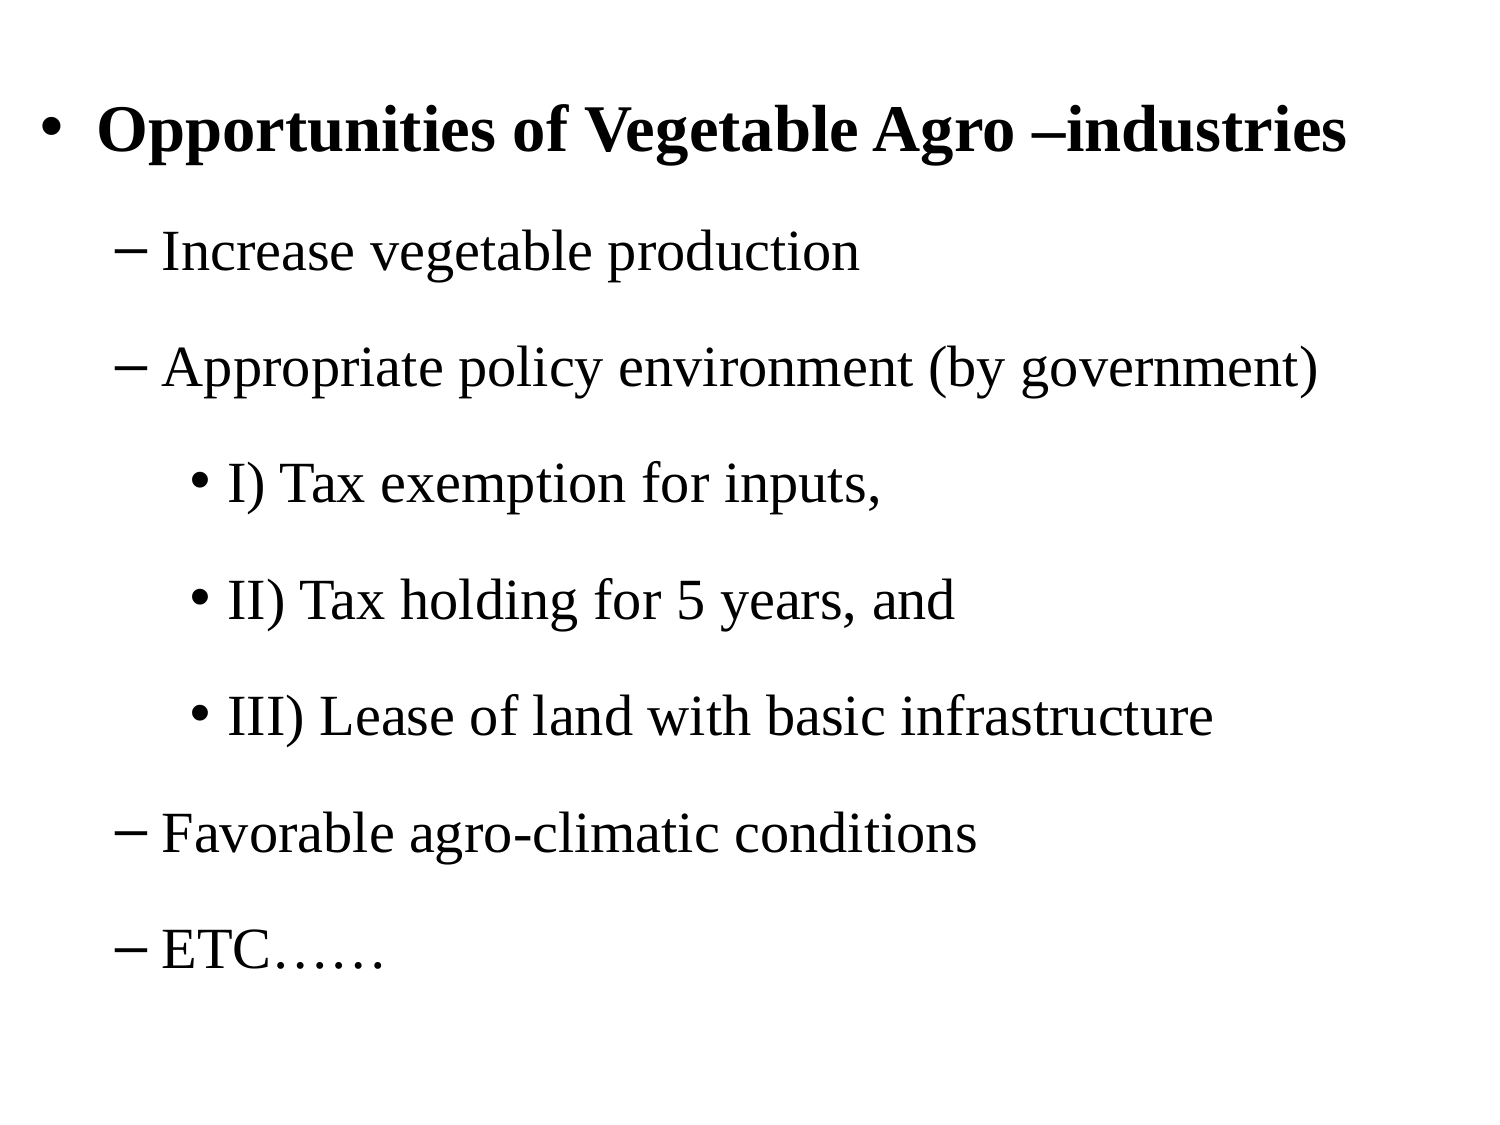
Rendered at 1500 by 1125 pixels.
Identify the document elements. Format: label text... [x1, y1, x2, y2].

list Opportunities of Vegetable Agro –industries Increase vegetable production Appropriate policy environment (by government) I) Tax exemption for inputs, II) Tax holding for 5 years, and III) Lease of land with basic infrastructure Favorable agro-climatic conditions ETC…… [24, 37, 1463, 1125]
